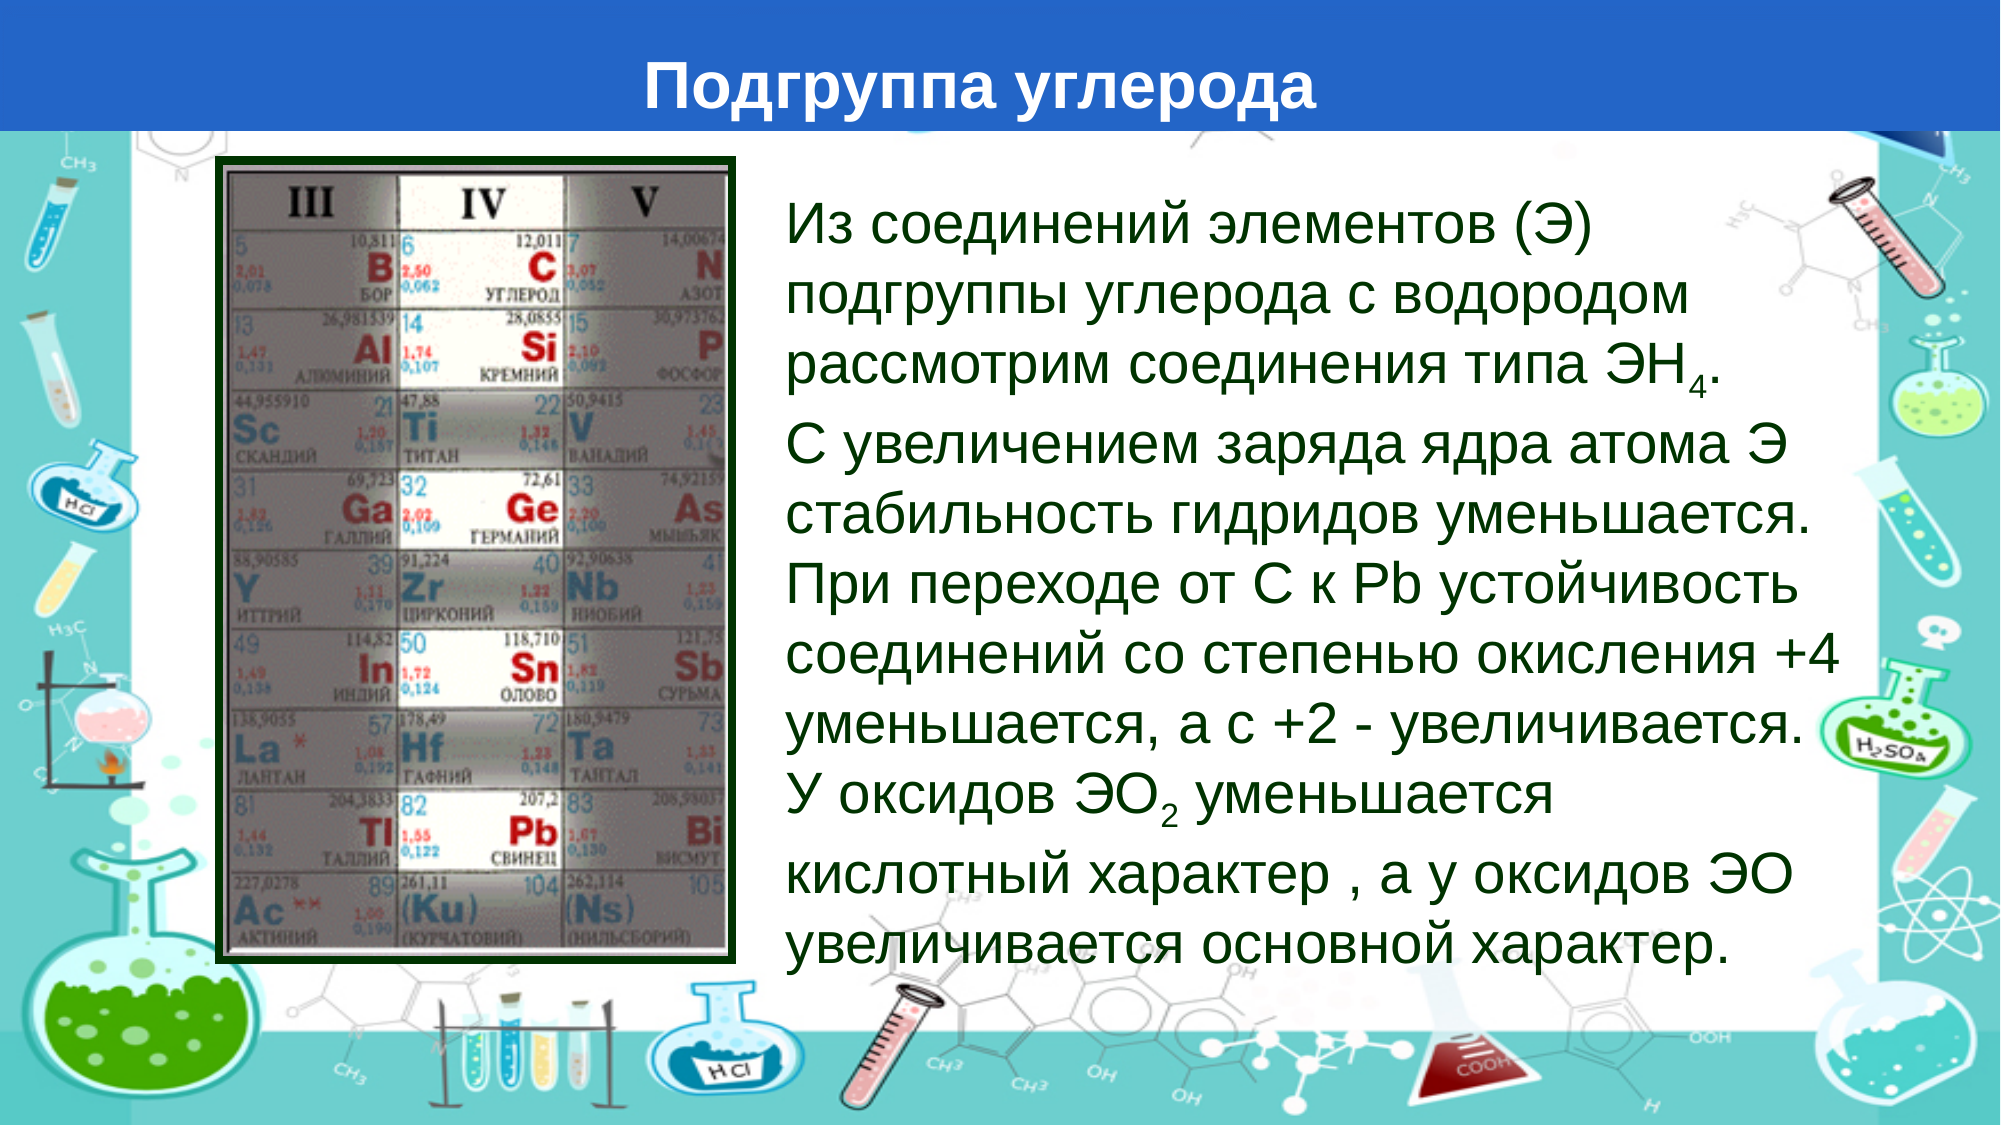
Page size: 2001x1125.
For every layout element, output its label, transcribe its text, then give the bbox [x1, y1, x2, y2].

text_box Из соединений элементов (Э) подгруппы углерода с водородом рассмотрим соединения типа ЭН4. С увеличением заряда ядра атома Э стабильность гидридов уменьшается. При переходе от C к Pb устойчивость соединений со степенью окисления +4 уменьшается, а с +2 - увеличивается. У оксидов ЭО2 уменьшается кислотный характер , а у оксидов ЭО увеличивается основной характер. [771, 178, 1873, 983]
picture [0, 0, 2001, 1125]
